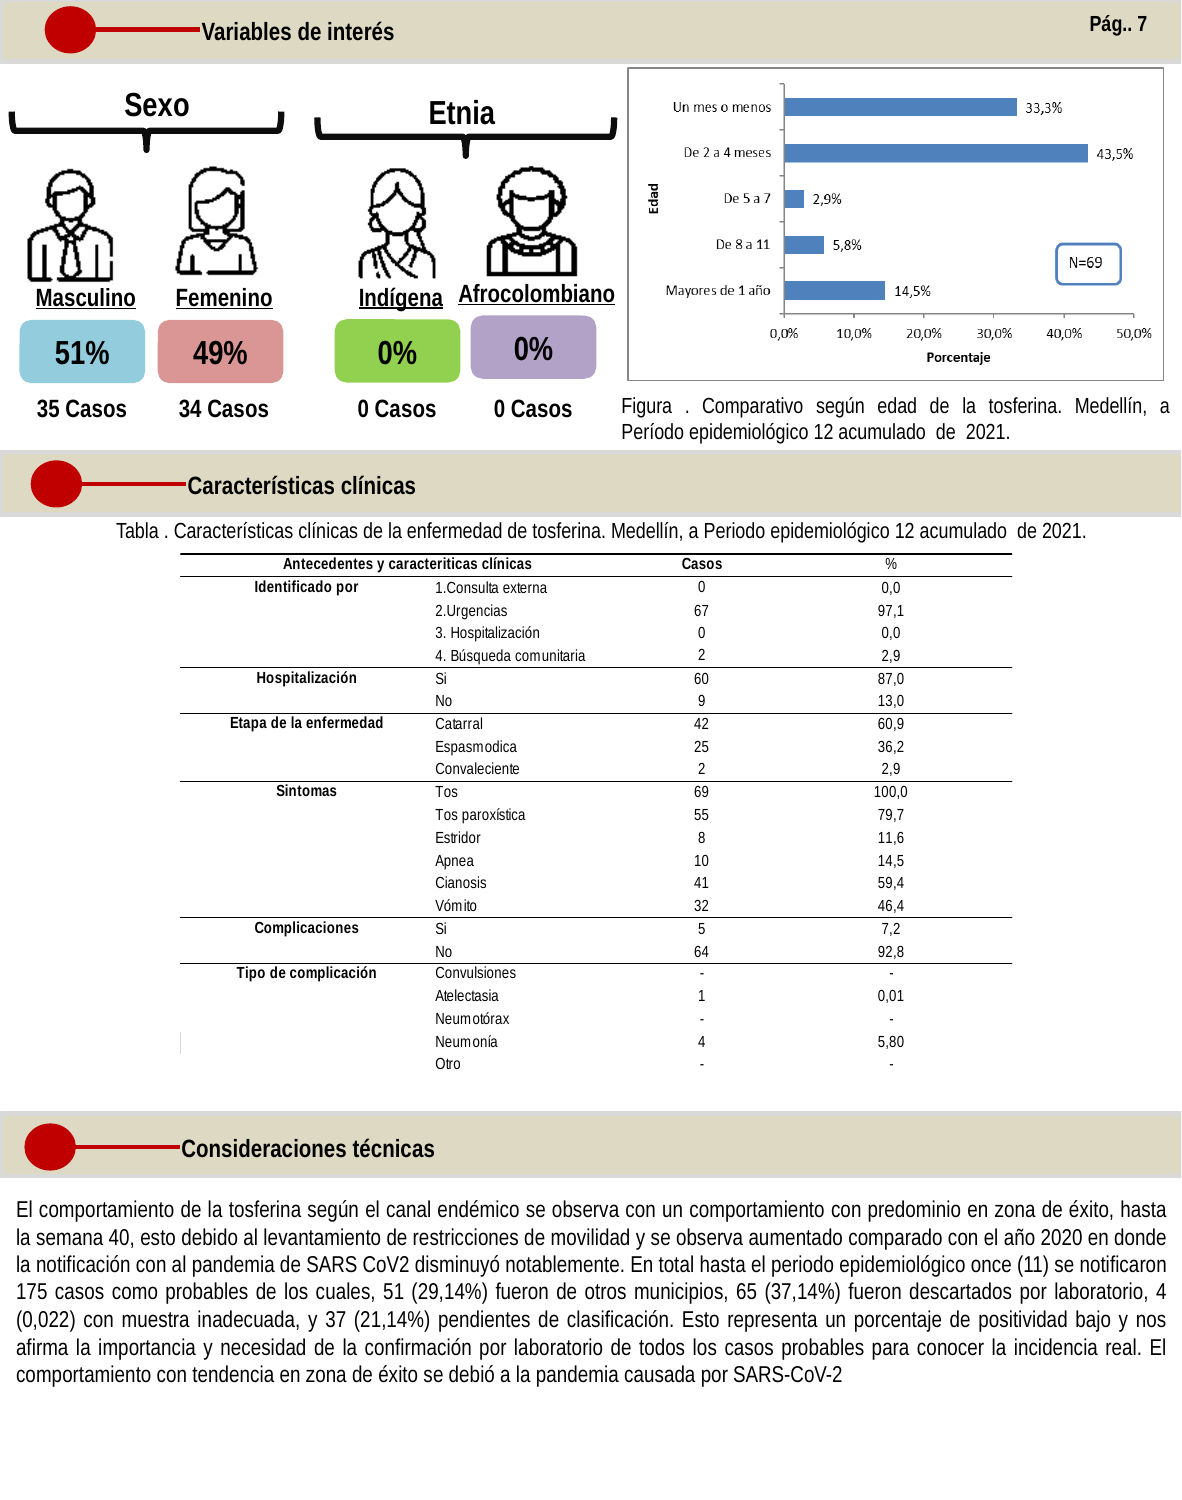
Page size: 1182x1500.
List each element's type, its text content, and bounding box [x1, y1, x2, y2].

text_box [432, 269, 639, 432]
text_box El comportamiento de la tosferina según el canal endémico se observa con un comportamiento con predominio en zona de éxito, hasta la semana 40, esto debido al levantamiento de restricciones de movilidad y se observa aumentado comparado con el año 2020 en donde la notificación con al pandemia de SARS CoV2 disminuyó notablemente. En total hasta el periodo epidemiológico once (11) se notificaron 175 casos como probables de los cuales, 51 (29,14%) fueron de otros municipios, 65 (37,14%) fueron descartados por laboratorio, 4 (0,022) con muestra inadecuada, y 37 (21,14%) pendientes de clasificación. Esto representa un porcentaje de positividad bajo y nos afirma la importancia y necesidad de la confirmación por laboratorio de todos los casos probables para conocer la incidencia real. El comportamiento con tendencia en zona de éxito se debió a la pandemia causada por SARS-CoV-2 [1, 1187, 1182, 1395]
picture [469, 156, 599, 269]
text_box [0, 274, 117, 432]
picture [627, 67, 1165, 381]
picture [349, 159, 445, 273]
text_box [296, 273, 503, 432]
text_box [32, 462, 599, 509]
text_box Pág.. 7 [1074, 2, 1182, 43]
text_box [0, 1111, 1182, 1178]
picture [16, 151, 149, 288]
text_box Figura . Comparativo según edad de la tosferina. Medellín, a Período epidemiológico 12 acumulado de 2021. [606, 384, 1182, 450]
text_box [317, 83, 615, 156]
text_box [11, 75, 282, 151]
picture [153, 147, 290, 274]
picture [180, 553, 1014, 1078]
text_box [0, 450, 1182, 517]
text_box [26, 1125, 593, 1172]
text_box [0, 0, 1182, 64]
text_box Tabla . Características clínicas de la enfermedad de tosferina. Medellín, a Periodo epidemiológico 12 acumulado de 2021. [46, 509, 1164, 551]
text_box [122, 274, 294, 432]
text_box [46, 8, 613, 55]
